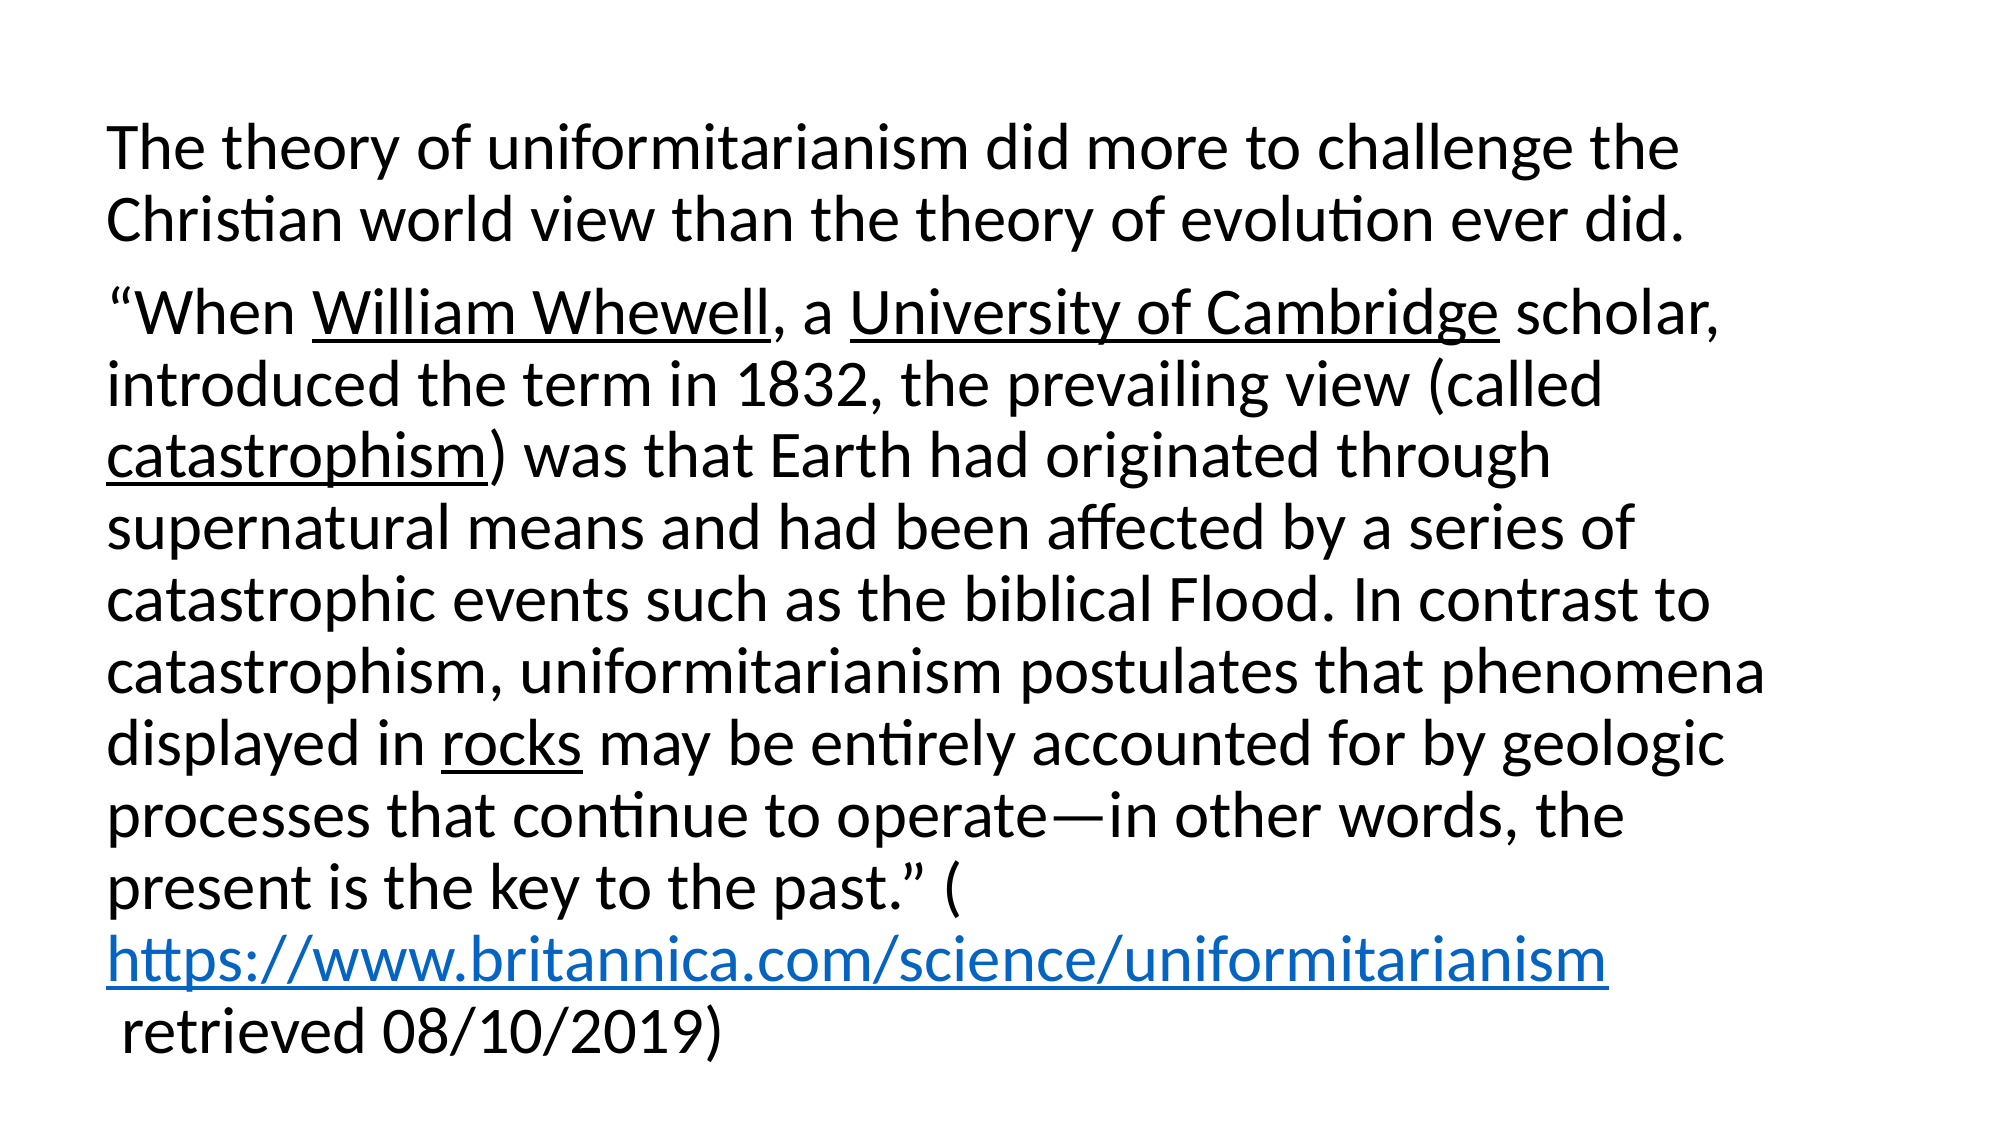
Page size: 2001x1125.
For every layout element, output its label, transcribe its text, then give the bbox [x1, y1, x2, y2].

list The theory of uniformitarianism did more to challenge the Christian world view than the theory of evolution ever did. “When William Whewell, a University of Cambridge scholar, introduced the term in 1832, the prevailing view (called catastrophism) was that Earth had originated through supernatural means and had been affected by a series of catastrophic events such as the biblical Flood. In contrast to catastrophism, uniformitarianism postulates that phenomena displayed in rocks may be entirely accounted for by geologic processes that continue to operate—in other words, the present is the key to the past.” (https://www.britannica.com/science/uniformitarianism retrieved 08/10/2019) [91, 104, 1863, 1061]
